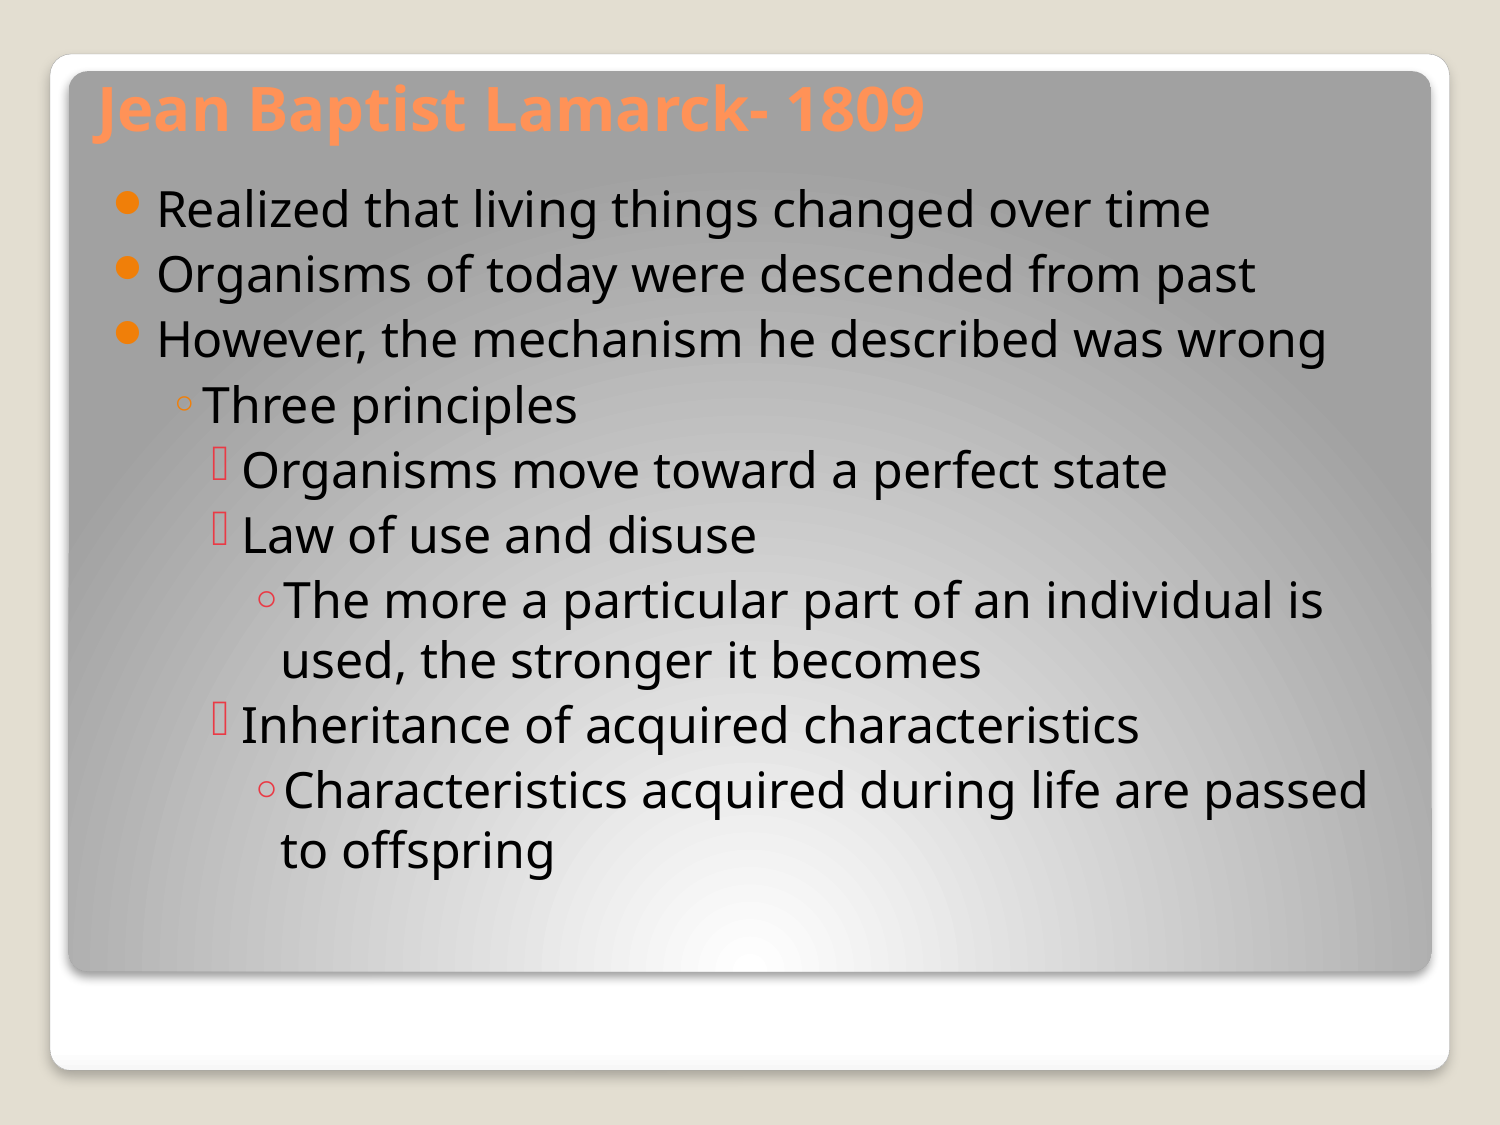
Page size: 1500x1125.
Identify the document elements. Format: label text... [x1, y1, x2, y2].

list Realized that living things changed over time Organisms of today were descended from past However, the mechanism he described was wrong Three principles Organisms move toward a perfect state Law of use and disuse The more a particular part of an individual is used, the stronger it becomes Inheritance of acquired characteristics Characteristics acquired during life are passed to offspring [82, 162, 1425, 1038]
title Jean Baptist Lamarck- 1809 [82, 62, 1425, 162]
